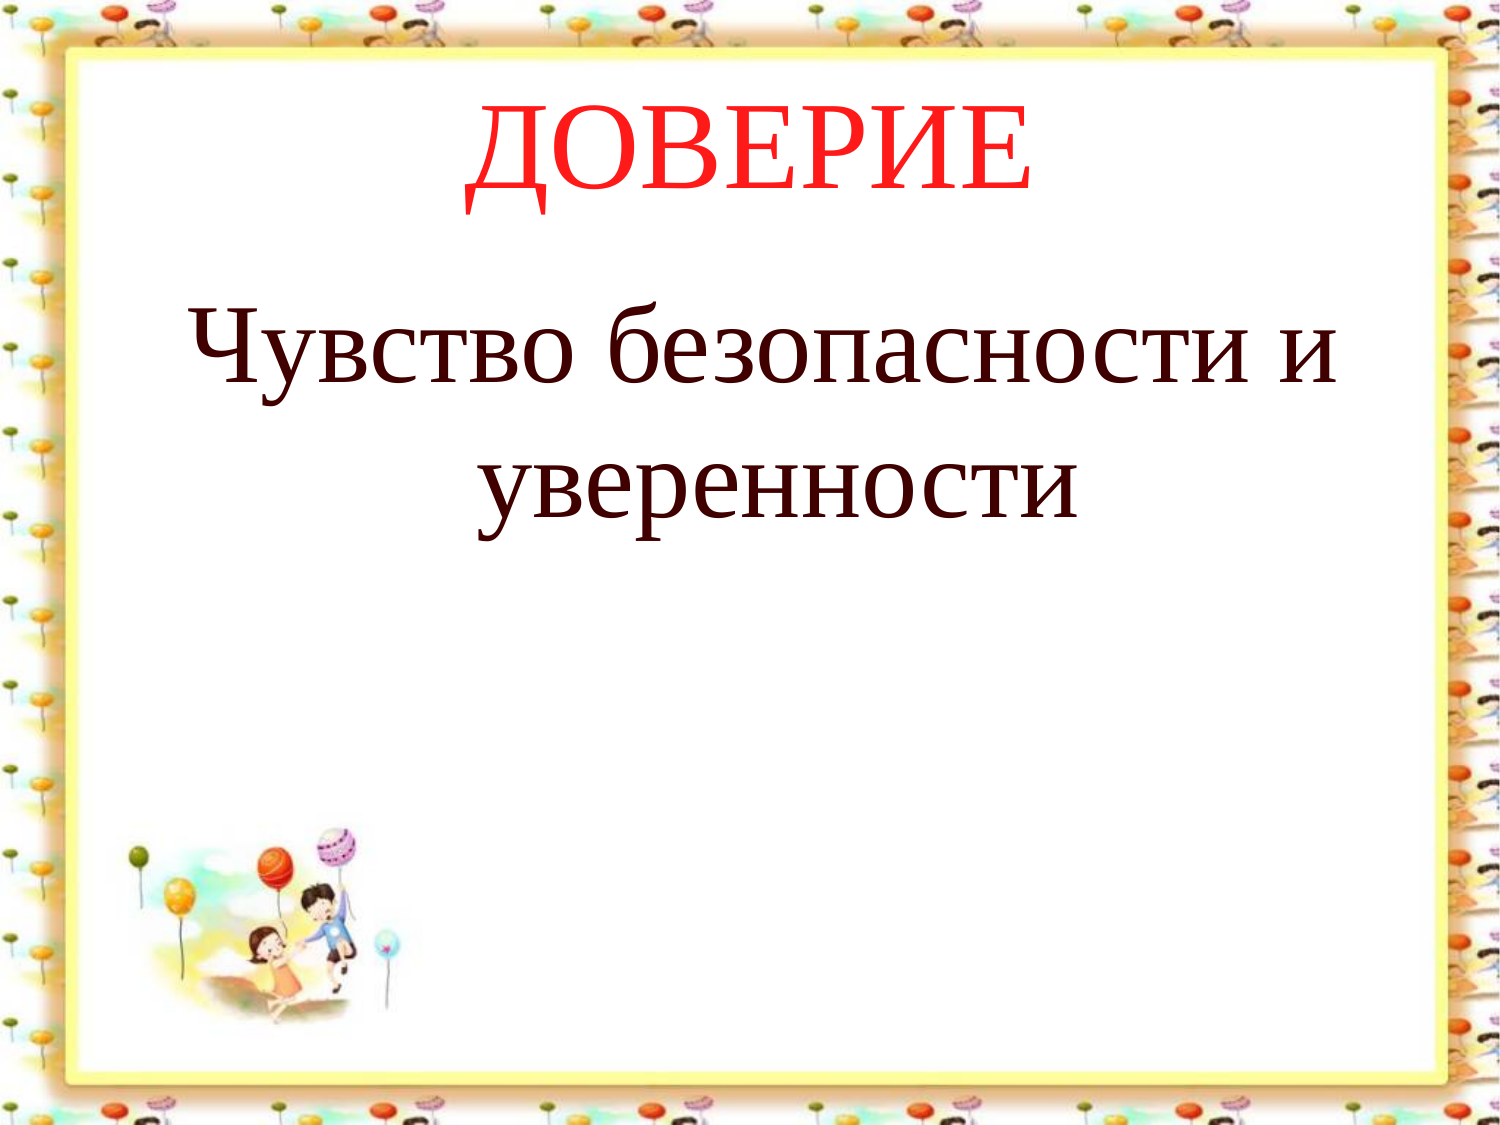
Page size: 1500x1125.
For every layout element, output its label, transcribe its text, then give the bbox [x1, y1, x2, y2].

list Чувство безопасности и уверенности [74, 262, 1426, 1006]
picture [0, 0, 1500, 1125]
title ДОВЕРИЕ [74, 44, 1426, 233]
